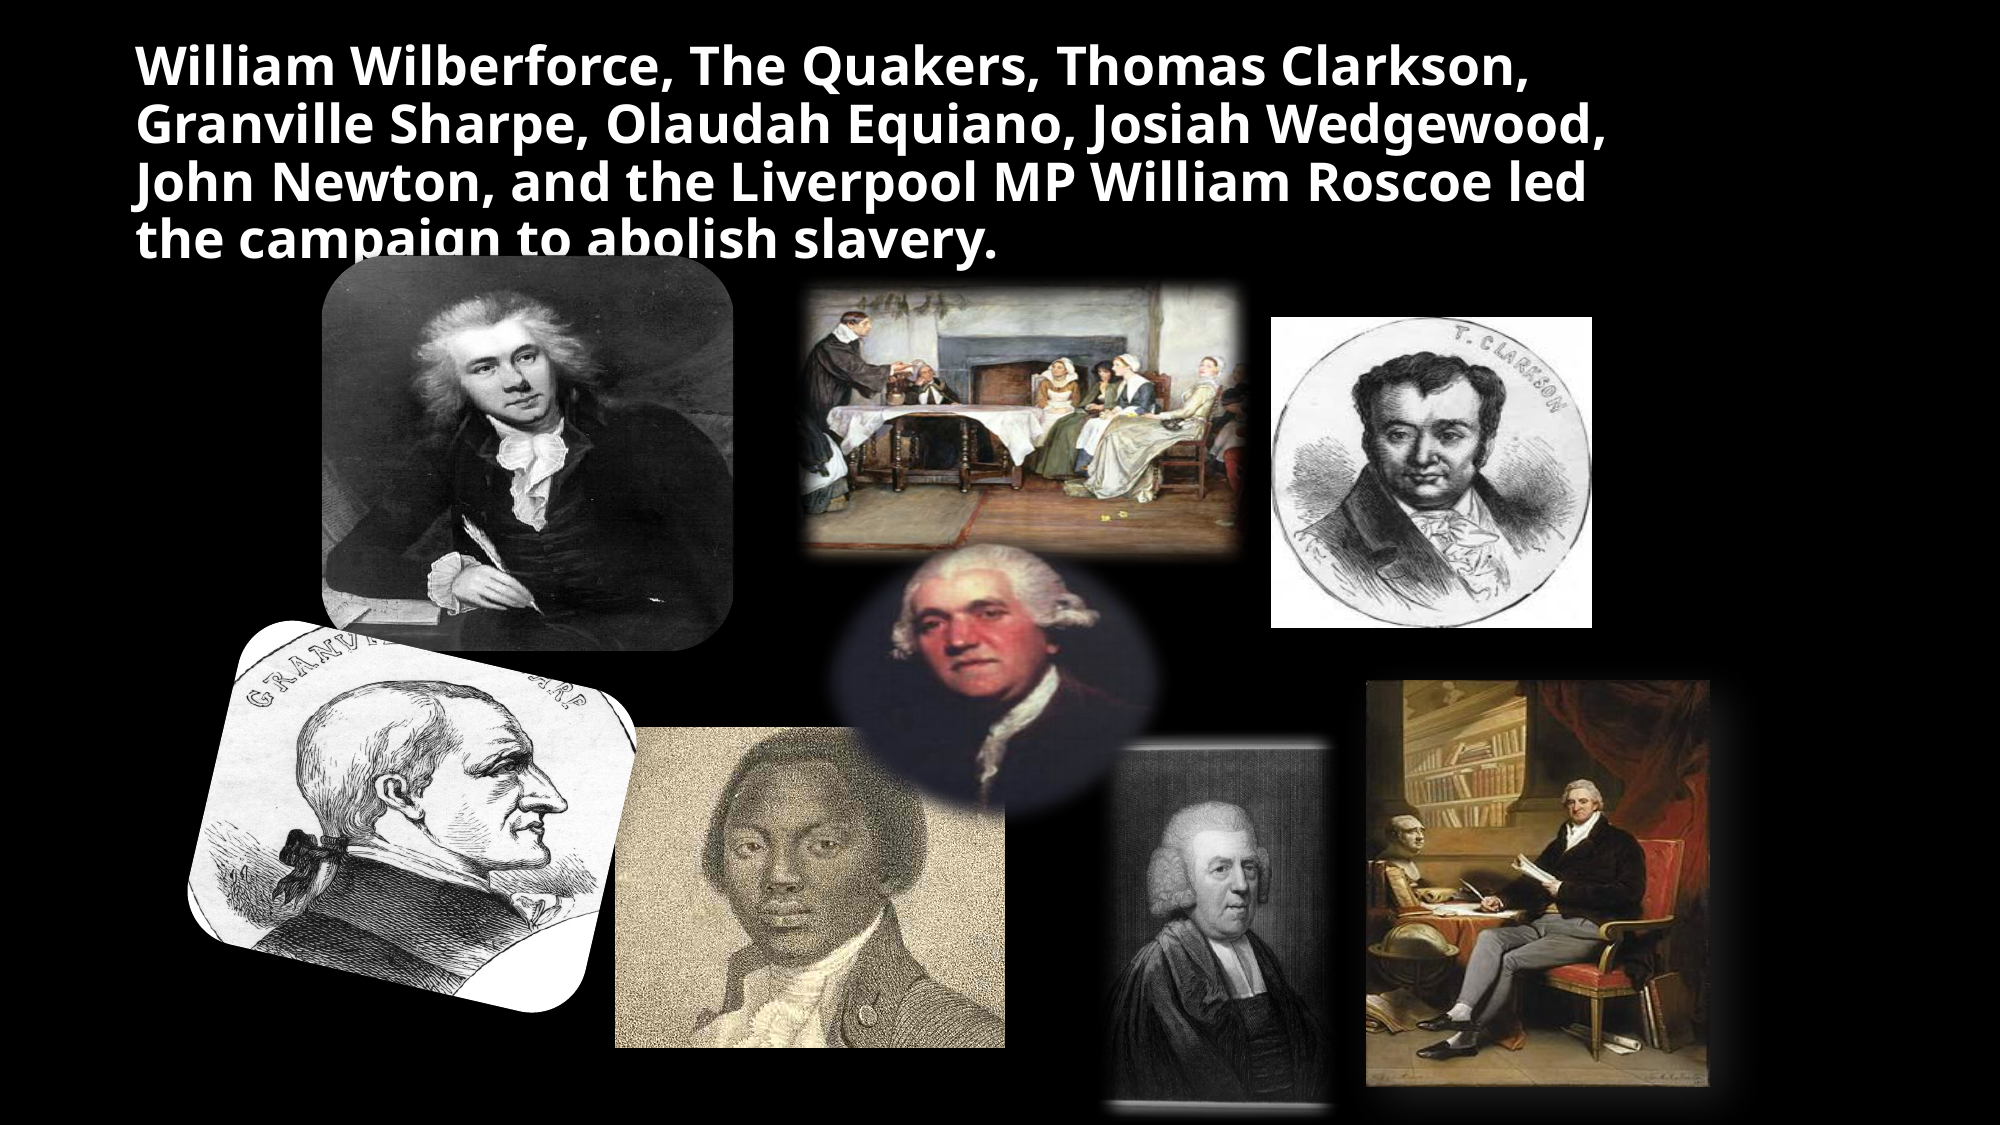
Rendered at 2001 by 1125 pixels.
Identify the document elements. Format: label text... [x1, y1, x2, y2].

title William Wilberforce, The Quakers, Thomas Clarkson, Granville Sharpe, Olaudah Equiano, Josiah Wedgewood, John Newton, and the Liverpool MP William Roscoe led the campaign to abolish slavery. [120, 0, 1665, 412]
picture [1366, 680, 1710, 1087]
picture [187, 255, 1343, 1125]
picture [1271, 317, 1592, 628]
